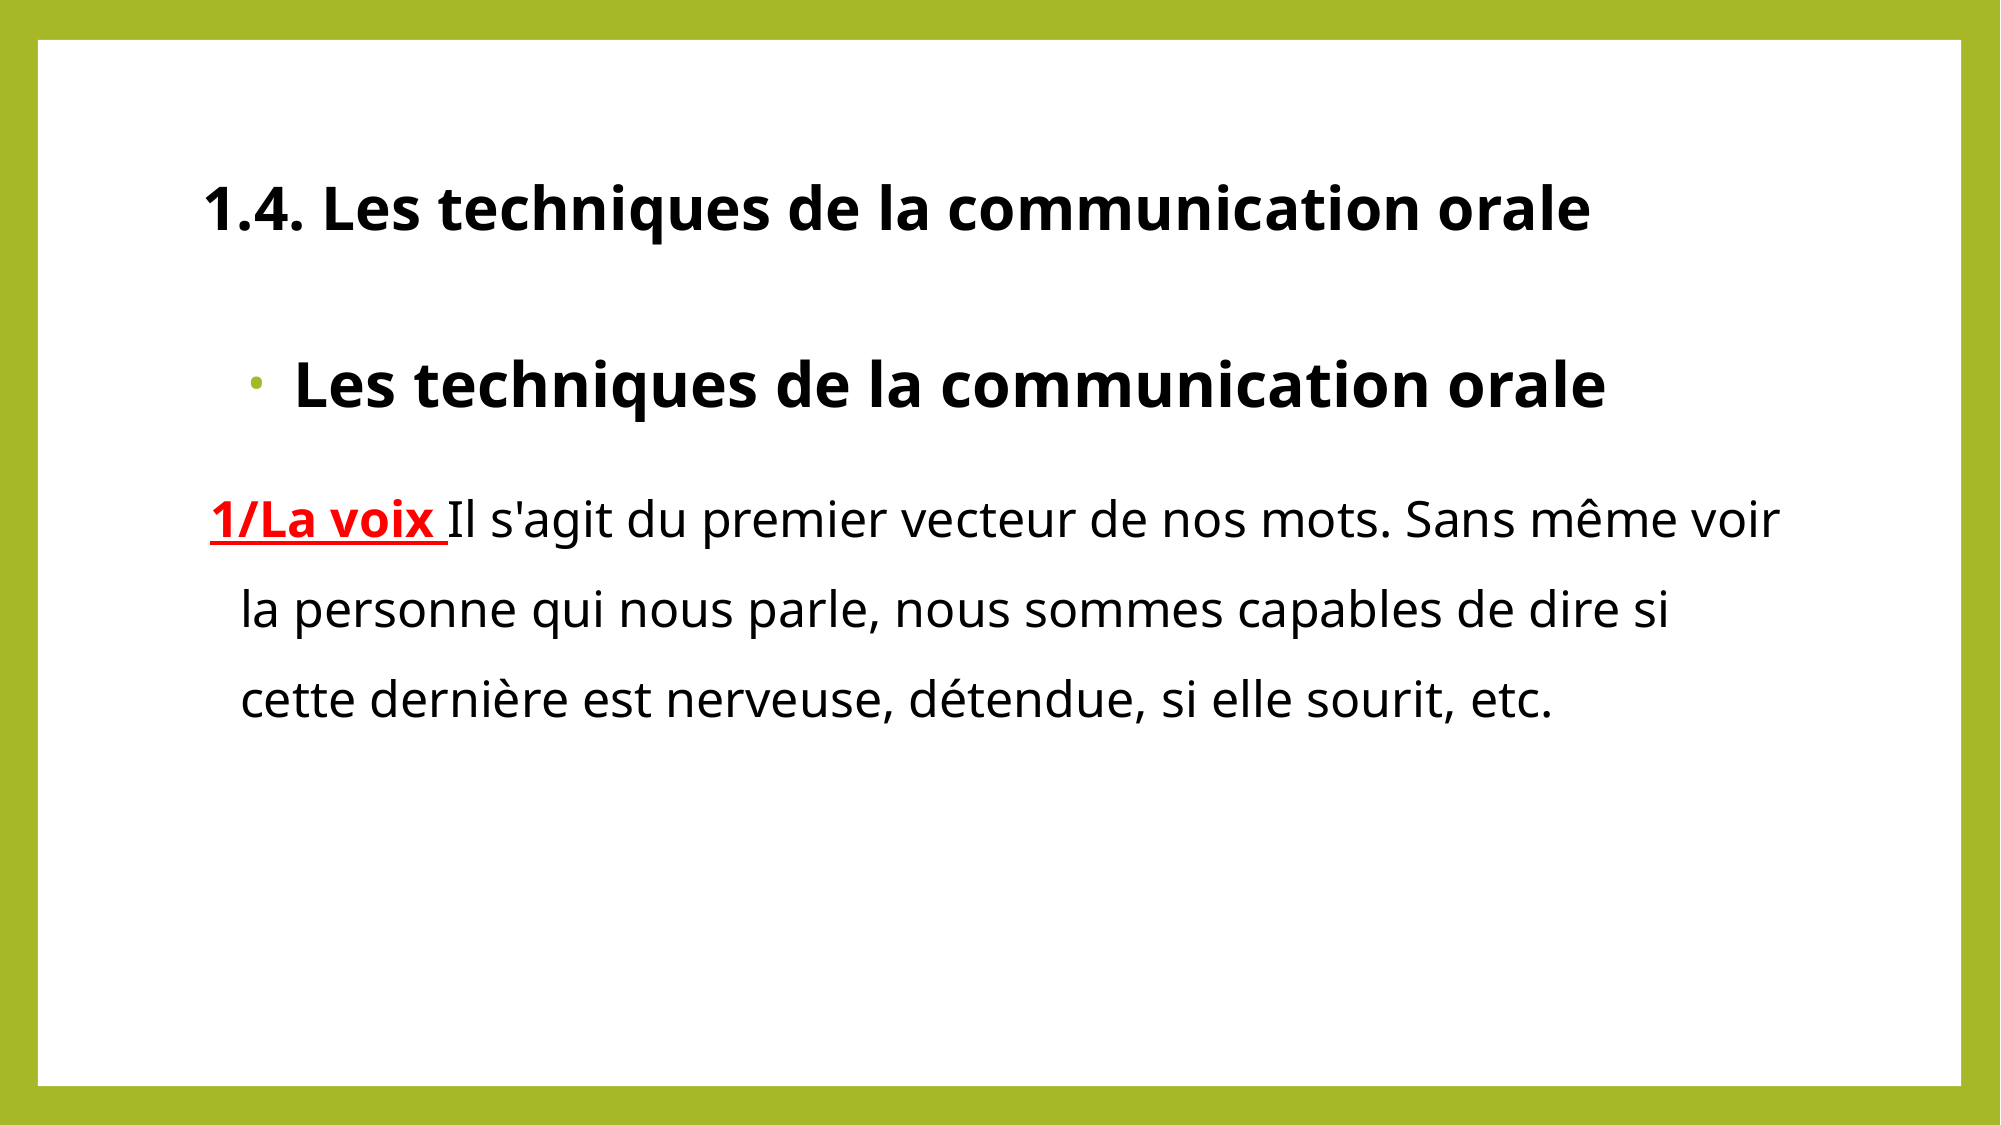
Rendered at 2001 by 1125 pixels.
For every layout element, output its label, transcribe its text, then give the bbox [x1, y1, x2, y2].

list Les techniques de la communication orale 1/La voix Il s'agit du premier vecteur de nos mots. Sans même voir la personne qui nous parle, nous sommes capables de dire si cette dernière est nerveuse, détendue, si elle sourit, etc. [187, 299, 1808, 1000]
title 1.4. Les techniques de la communication orale [187, 99, 1808, 299]
